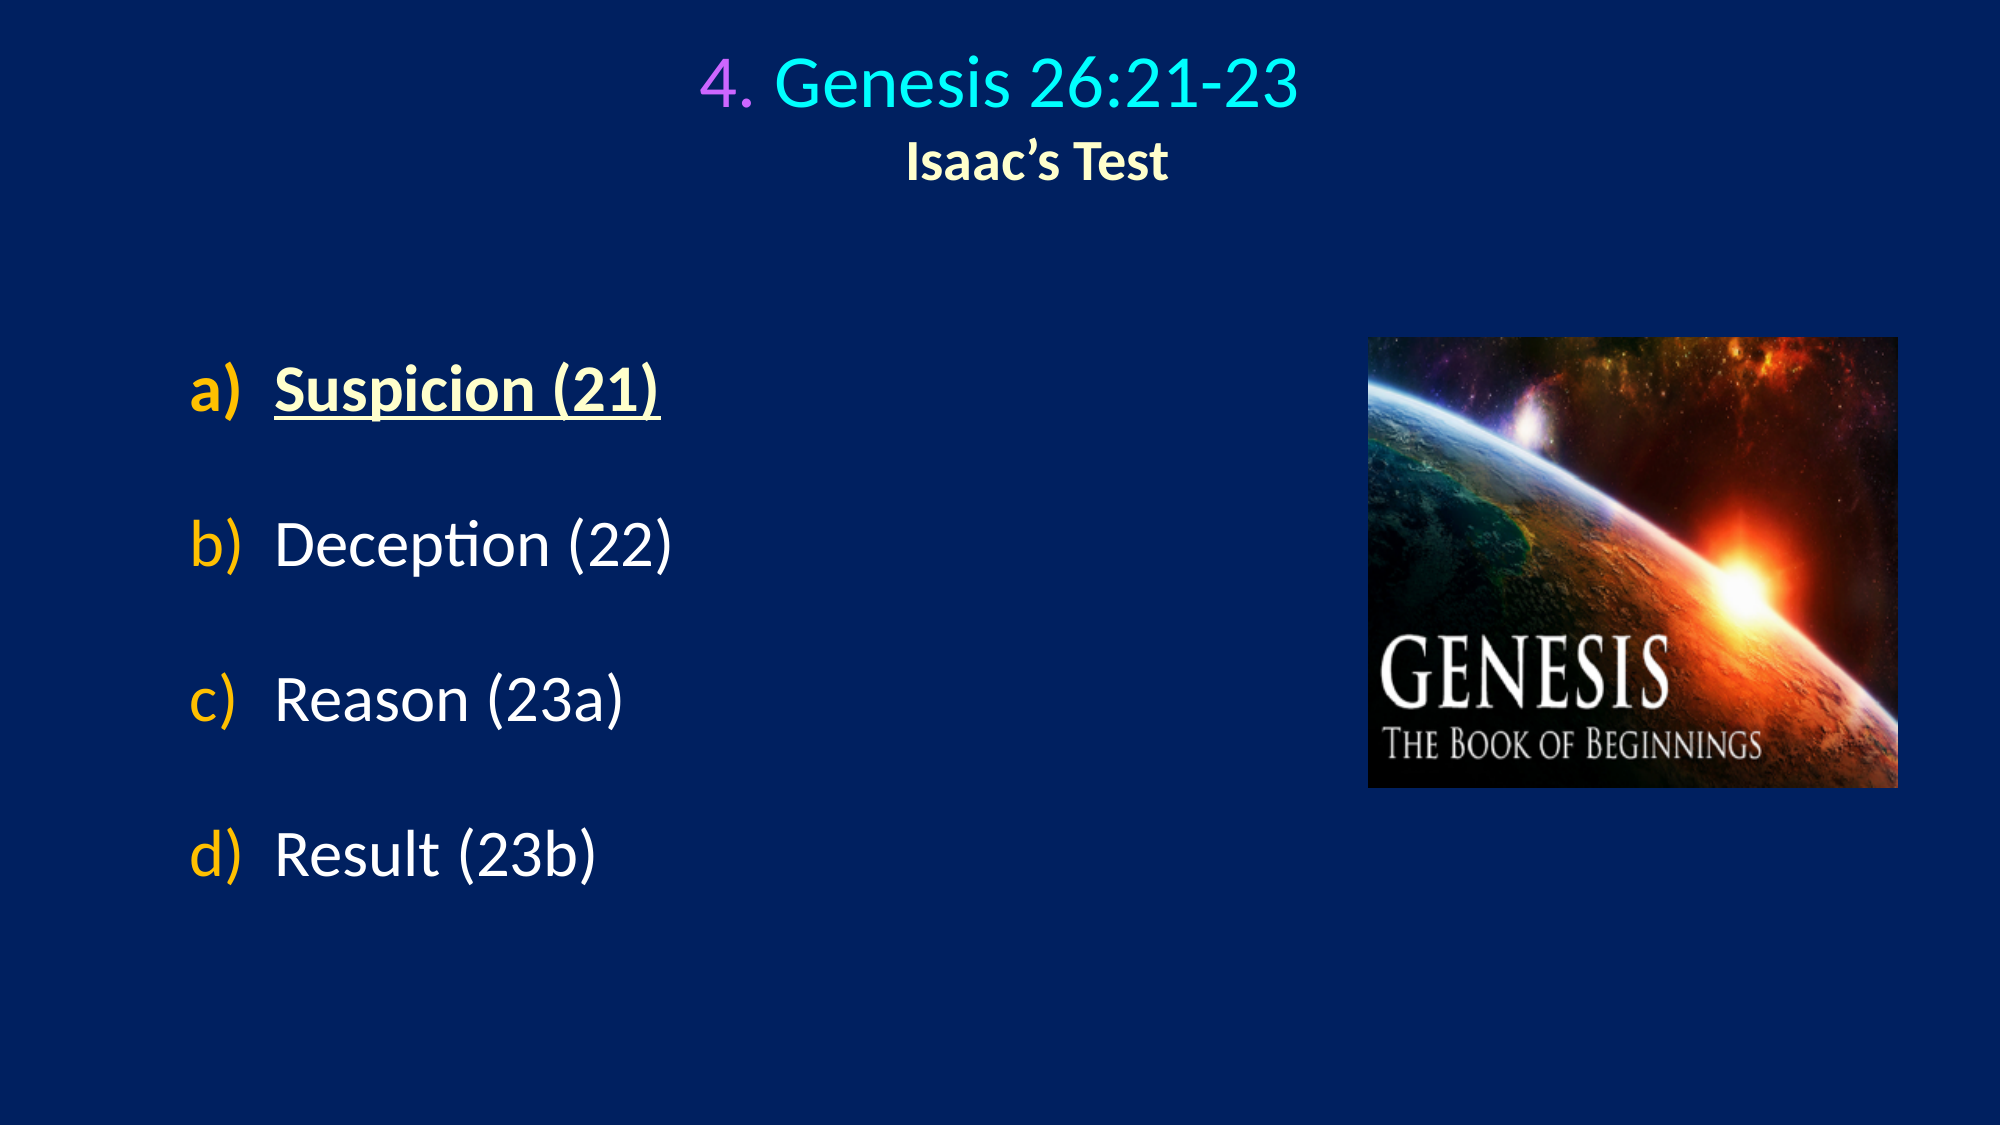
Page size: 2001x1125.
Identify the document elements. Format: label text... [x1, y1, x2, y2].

picture [1367, 337, 1898, 788]
list Suspicion (21) Deception (22) Reason (23a) Result (23b) [174, 337, 726, 926]
title Genesis 26:21-23 Isaac’s Test [535, 37, 1464, 188]
